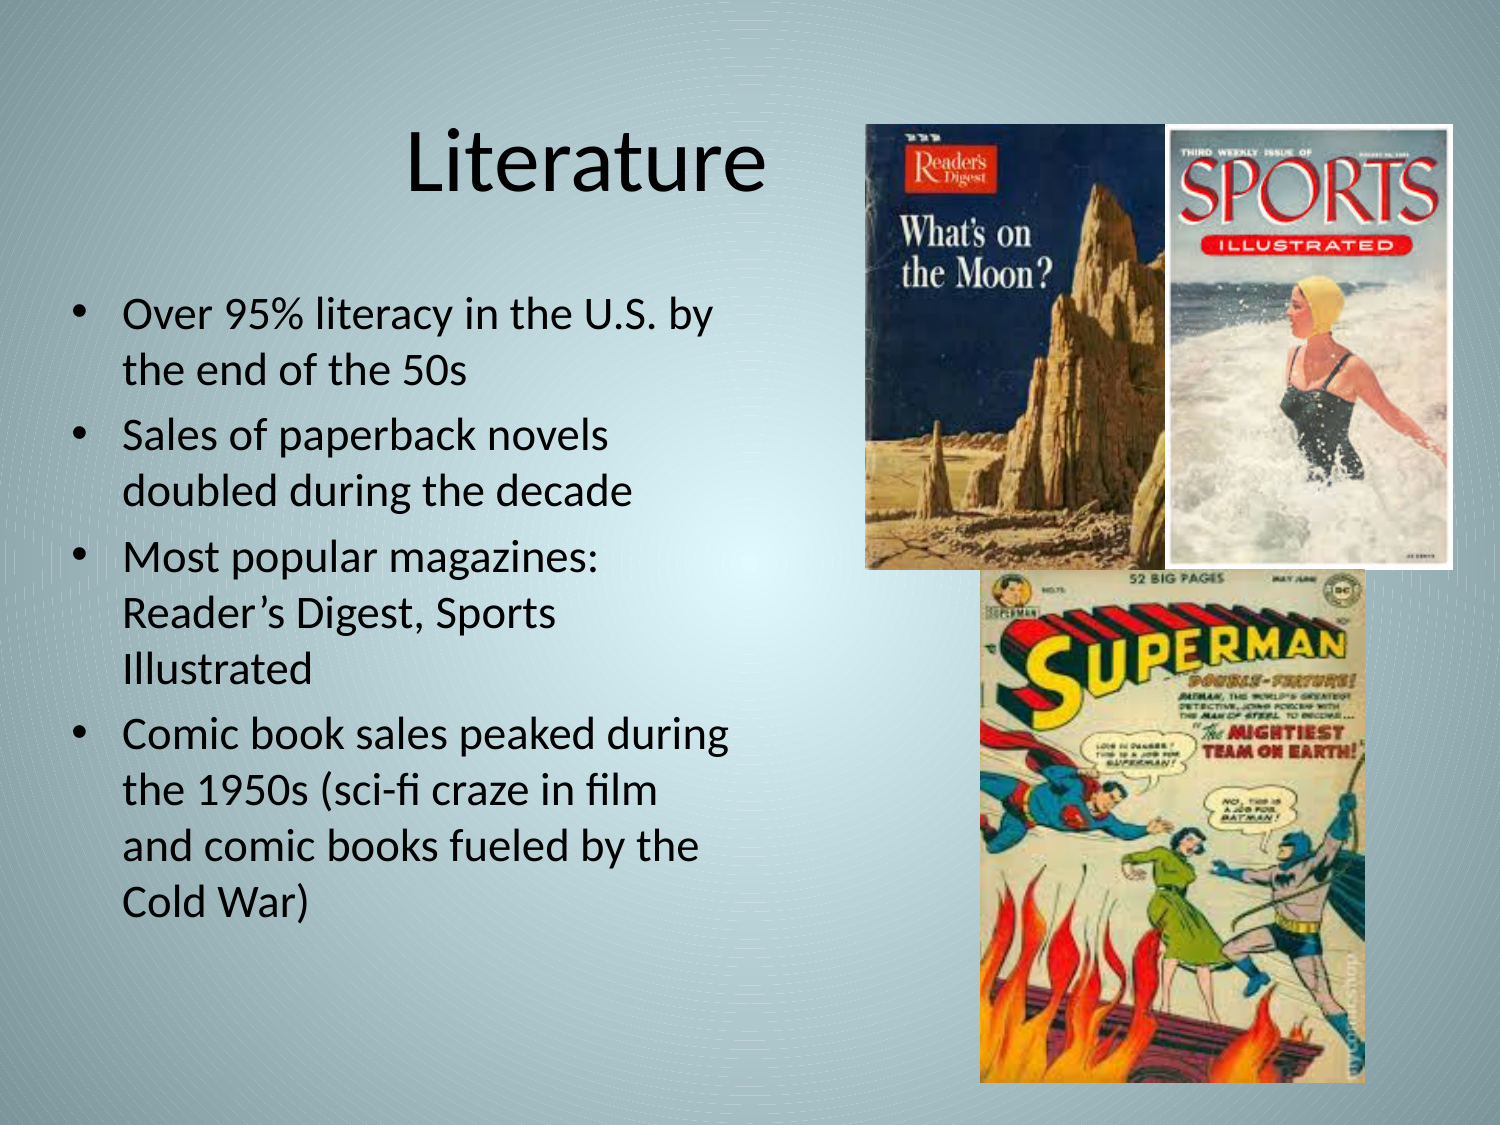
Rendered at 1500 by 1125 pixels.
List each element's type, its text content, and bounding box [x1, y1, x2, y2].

picture [864, 124, 1453, 1083]
list Over 95% literacy in the U.S. by the end of the 50s Sales of paperback novels doubled during the decade Most popular magazines: Reader’s Digest, Sports Illustrated Comic book sales peaked during the 1950s (sci-fi craze in film and comic books fueled by the Cold War) [56, 275, 746, 950]
title Literature [0, 35, 1227, 275]
